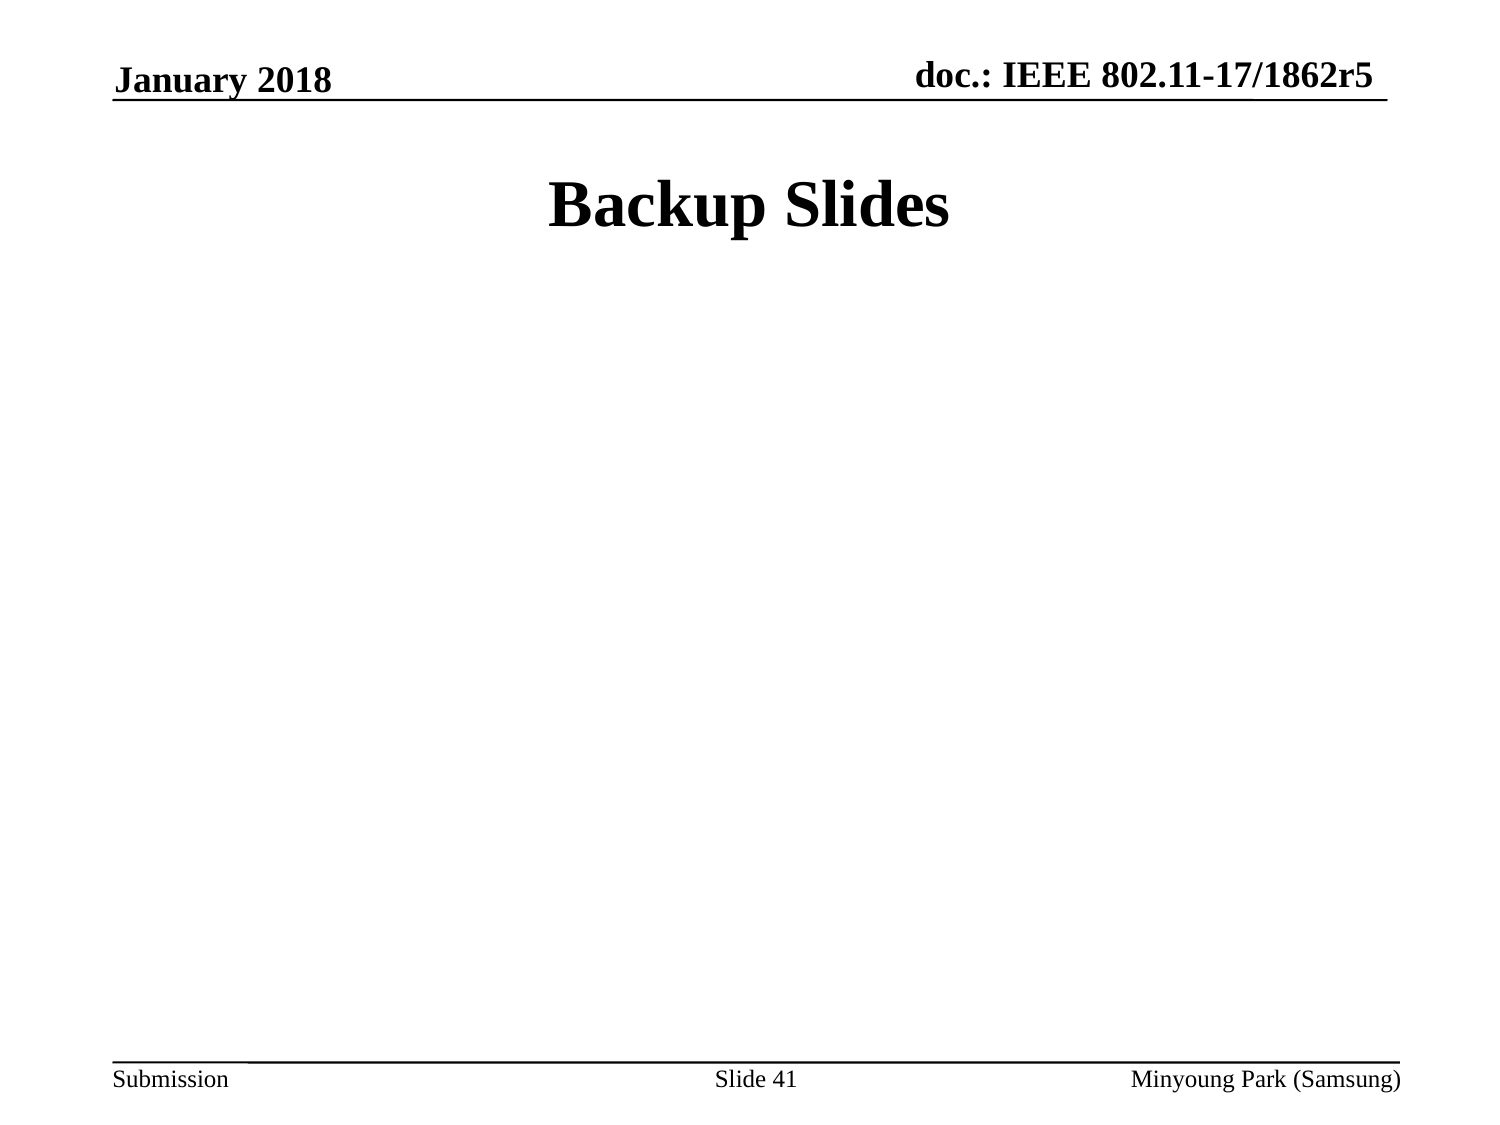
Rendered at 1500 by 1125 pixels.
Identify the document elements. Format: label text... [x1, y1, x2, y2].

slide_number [114, 54, 335, 101]
slide_number Slide 41 [712, 1061, 800, 1093]
title Backup Slides [112, 112, 1388, 288]
footer Minyoung Park (Samsung) [949, 1061, 1402, 1093]
